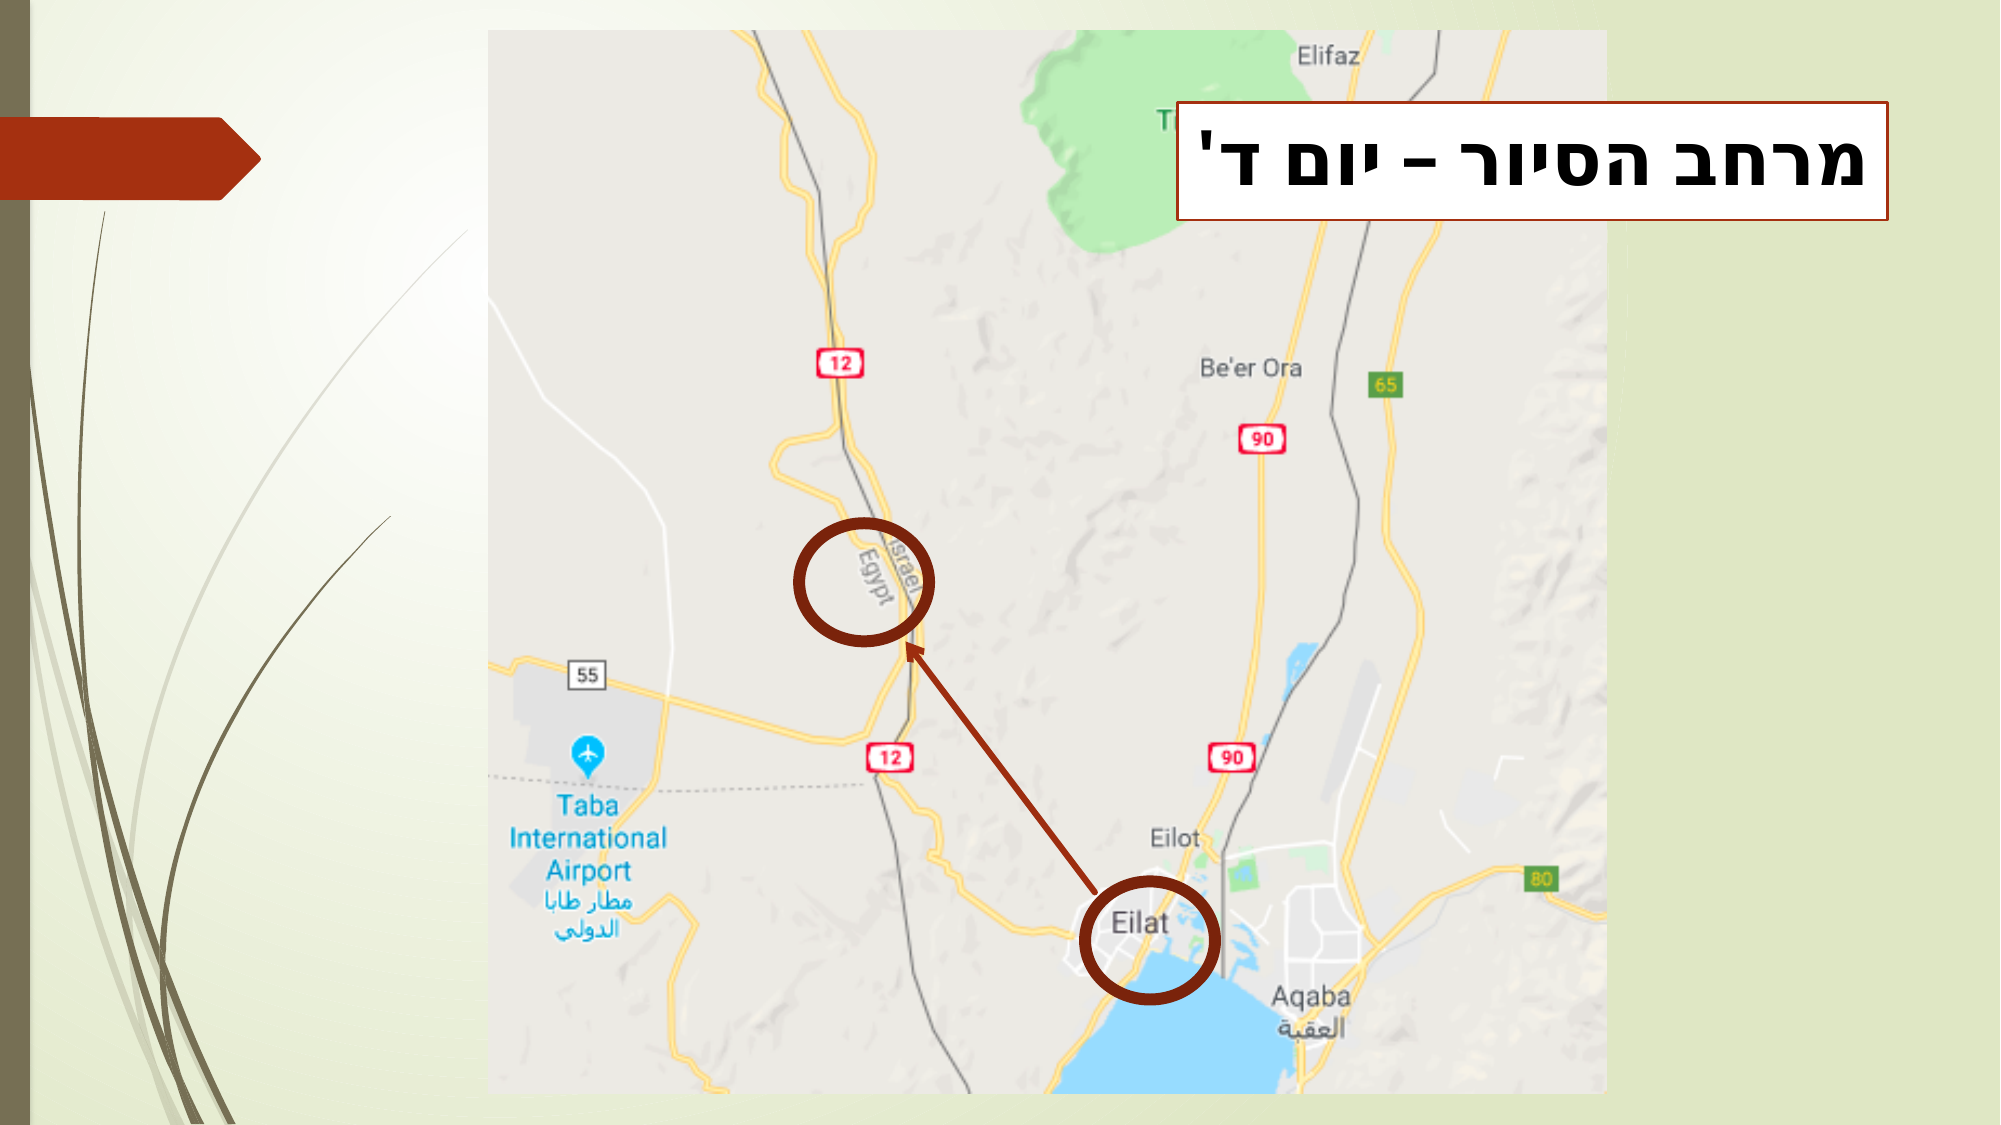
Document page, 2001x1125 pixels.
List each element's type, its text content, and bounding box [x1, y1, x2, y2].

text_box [905, 641, 1096, 893]
picture [487, 30, 1608, 1094]
title מרחב הסיור – יום ד' [1611, 101, 1889, 221]
